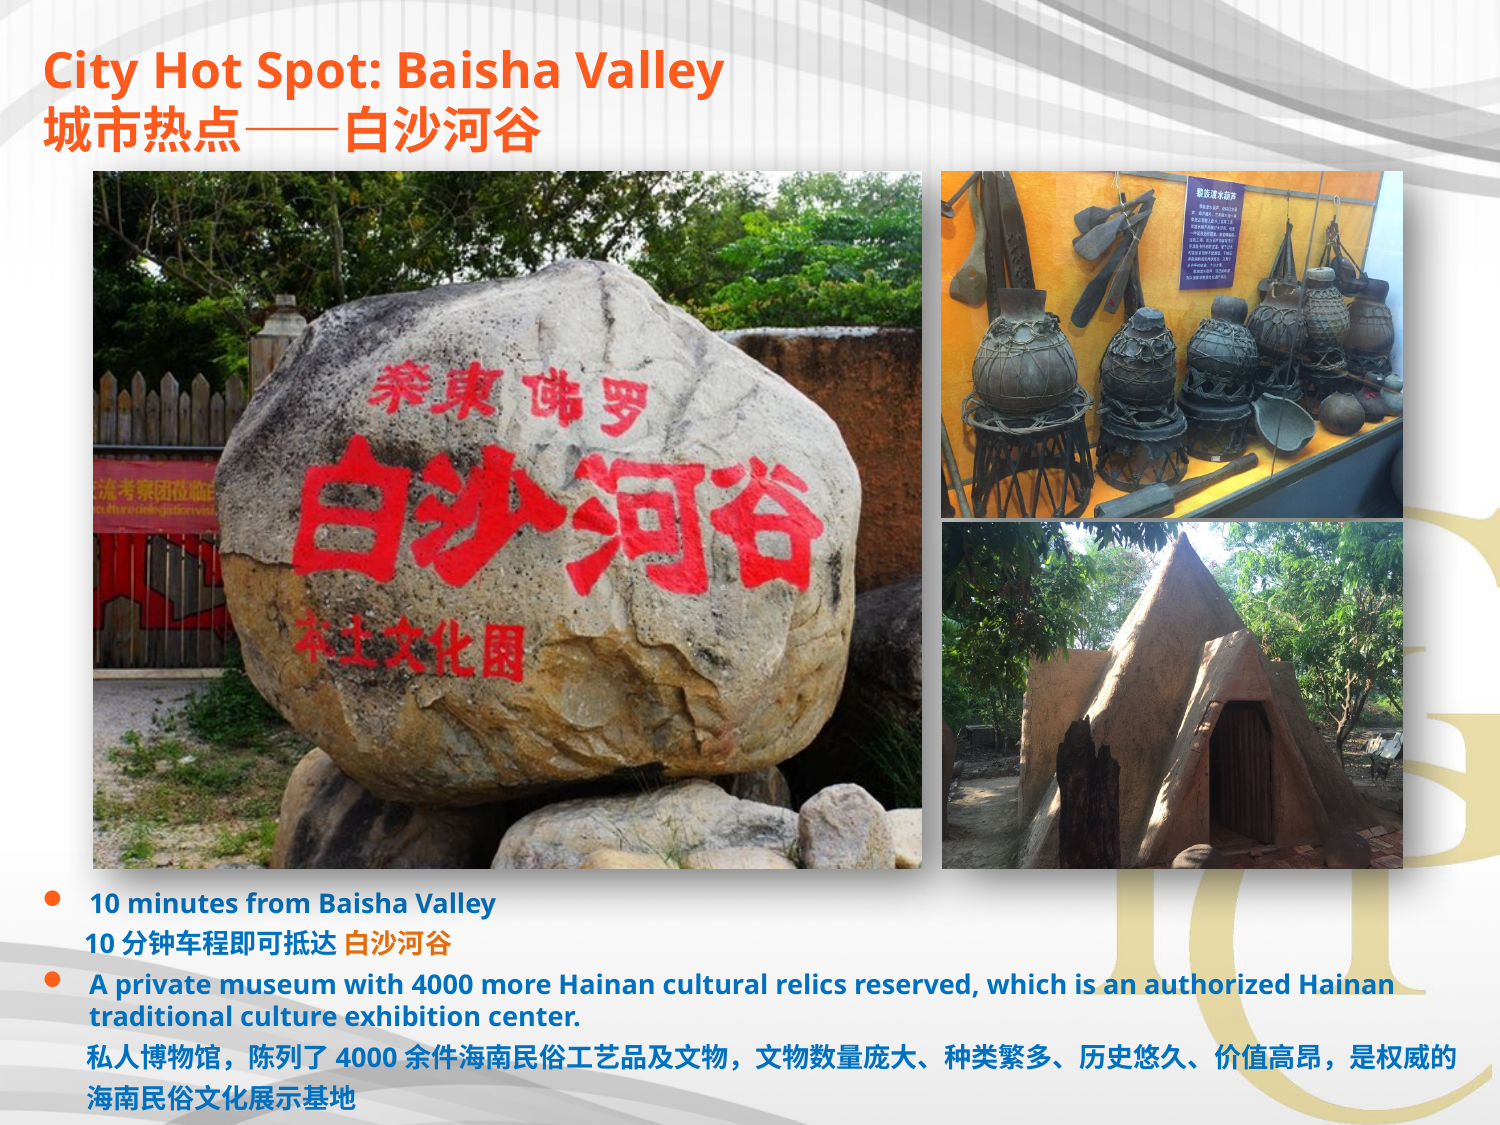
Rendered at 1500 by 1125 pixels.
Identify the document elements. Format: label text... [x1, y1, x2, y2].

text_box City Hot Spot: Baisha Valley 城市热点——白沙河谷 [27, 30, 1475, 166]
text_box 10 minutes from Baisha Valley 10分钟车程即可抵达 白沙河谷 A private museum with 4000 more Hainan cultural relics reserved, which is an authorized Hainan traditional culture exhibition center. 私人博物馆，陈列了4000余件海南民俗工艺品及文物，文物数量庞大、种类繁多、历史悠久、价值高昂，是权威的 海南民俗文化展示基地 [27, 893, 1500, 1106]
picture [0, 0, 1500, 1125]
